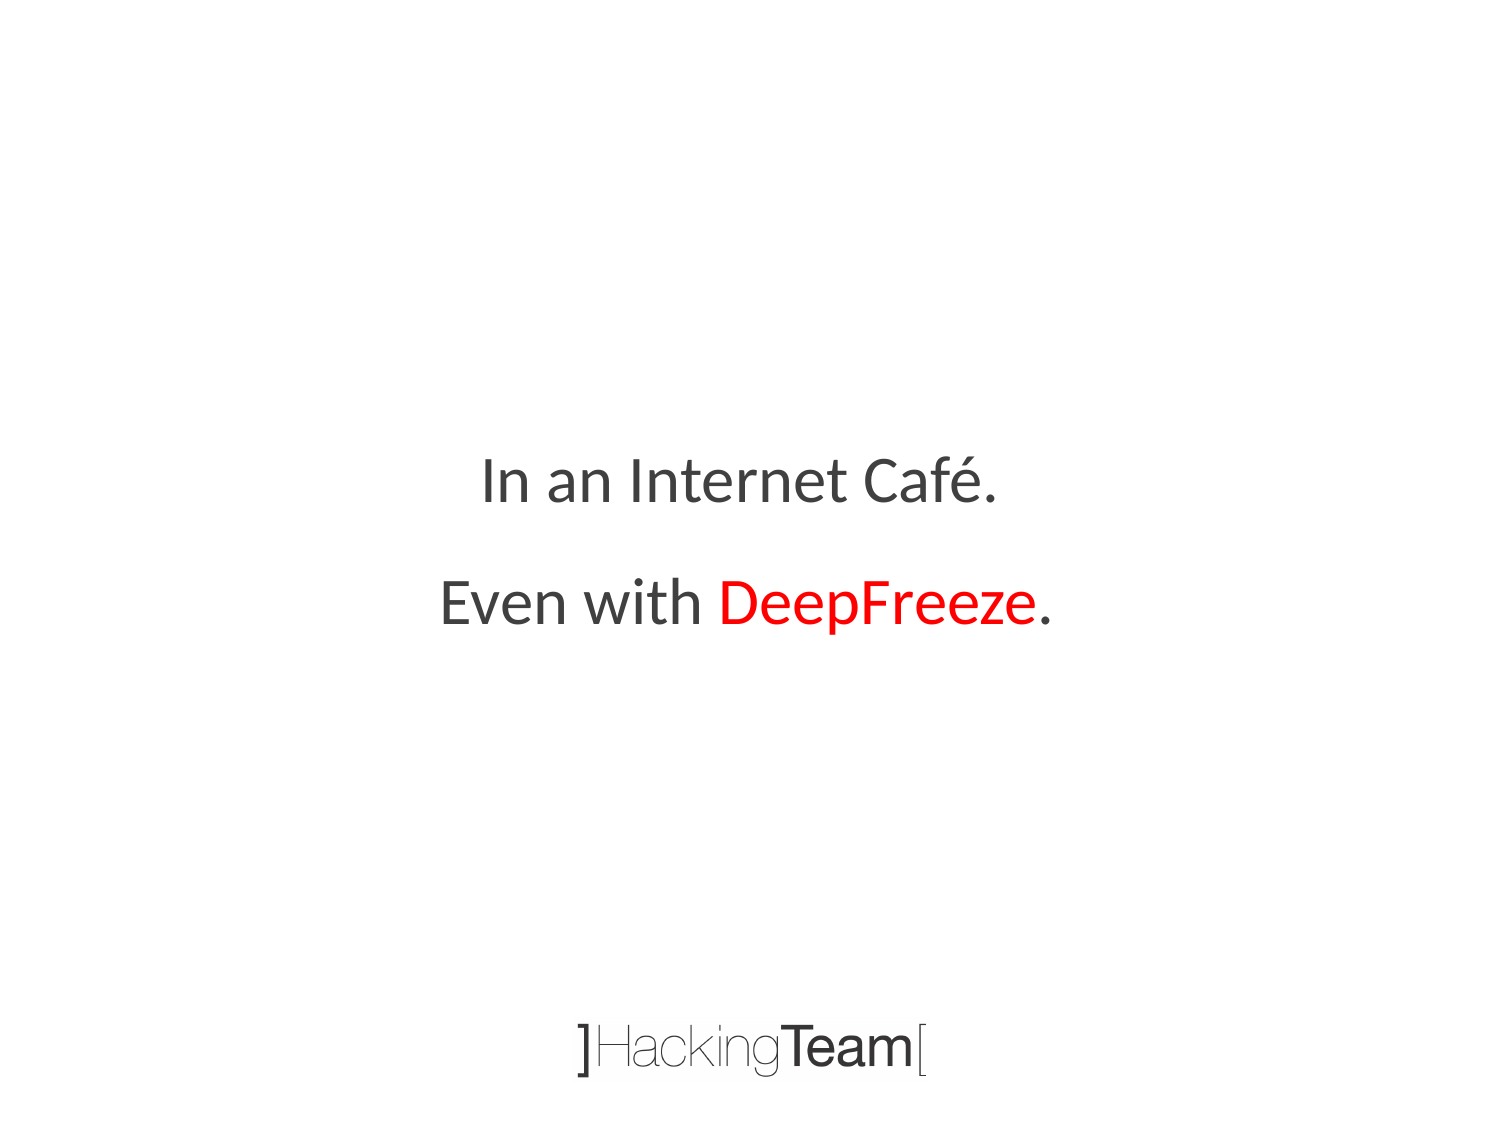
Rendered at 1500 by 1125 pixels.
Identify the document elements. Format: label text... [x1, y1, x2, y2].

picture [572, 1017, 931, 1082]
list In an Internet Café. Even with DeepFreeze. [72, 172, 1423, 886]
